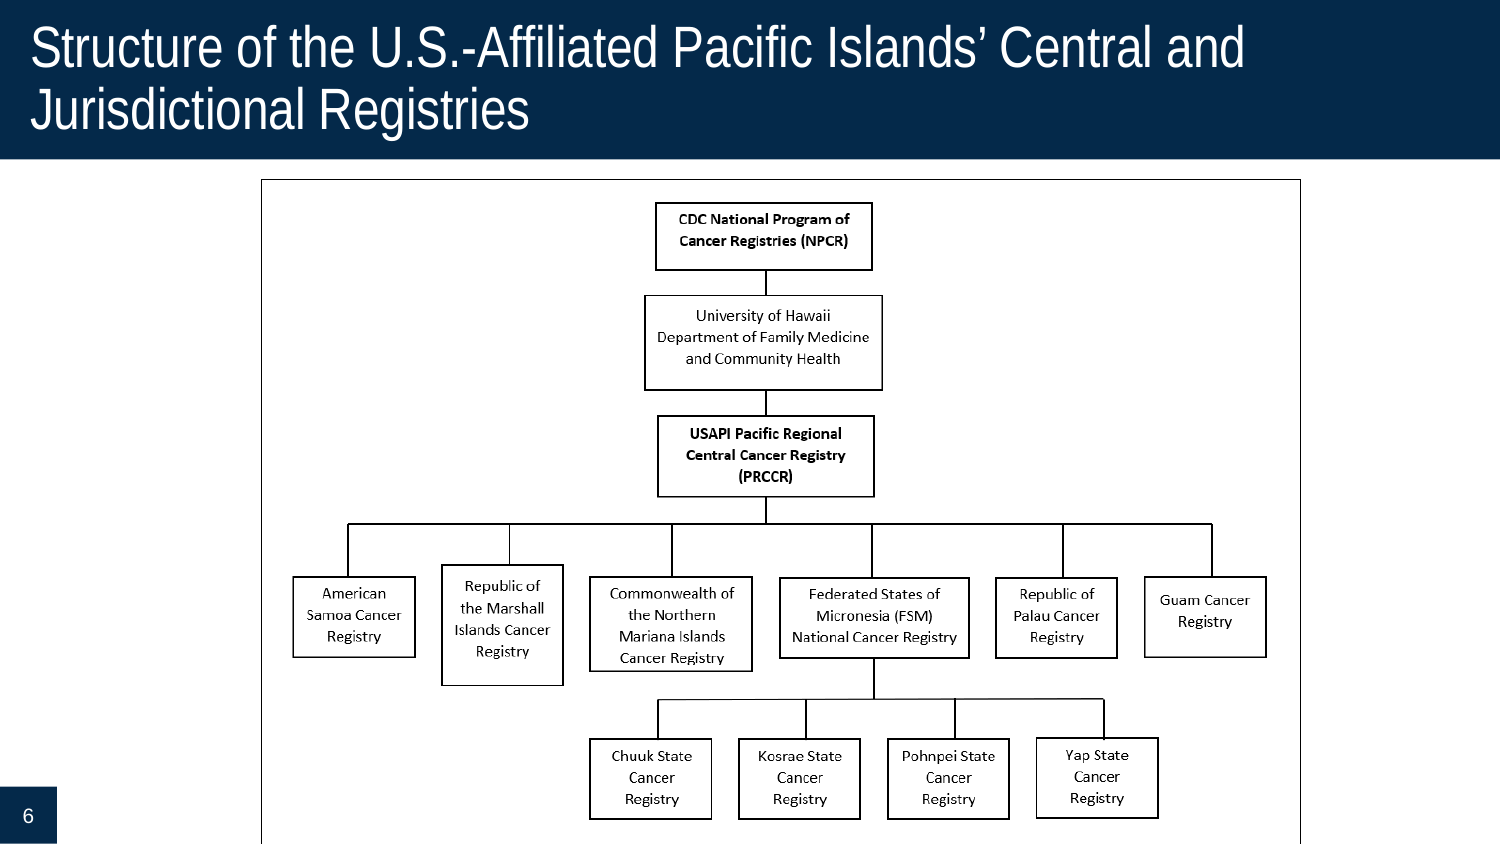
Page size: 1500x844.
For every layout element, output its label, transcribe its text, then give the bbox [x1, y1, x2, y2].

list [262, 179, 1301, 844]
slide_number 6 [0, 786, 57, 844]
title Structure of the U.S.-Affiliated Pacific Islands’ Central and Jurisdictional Registries [0, 0, 1500, 160]
